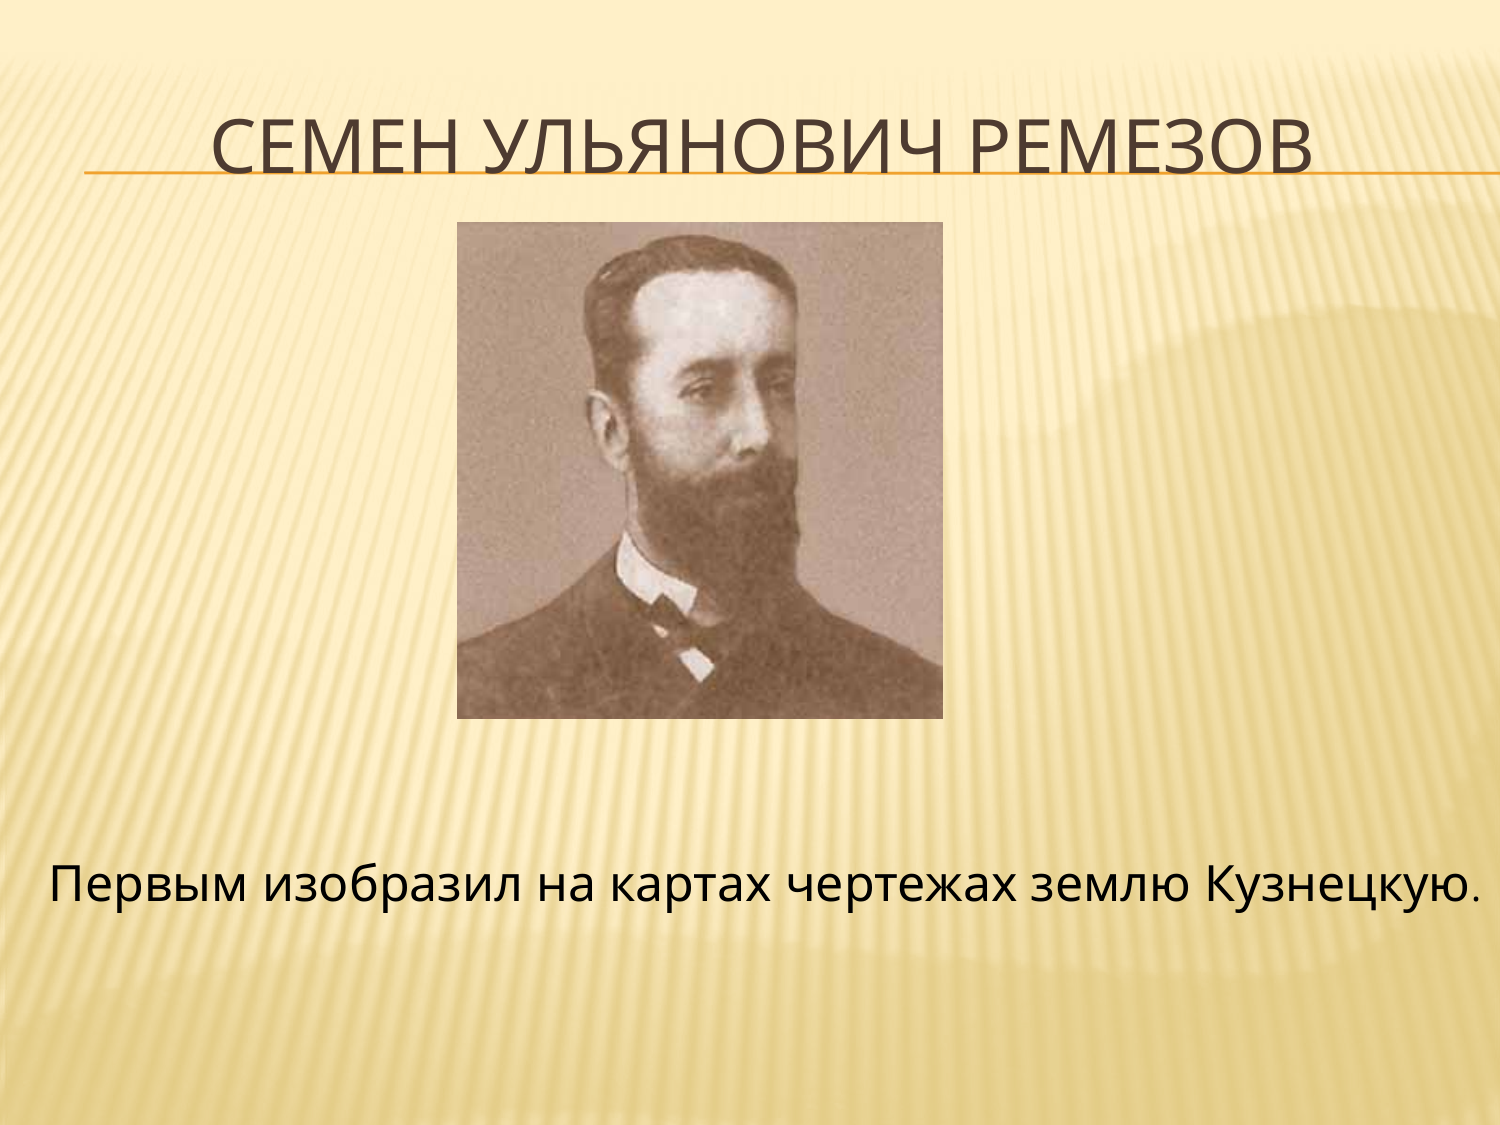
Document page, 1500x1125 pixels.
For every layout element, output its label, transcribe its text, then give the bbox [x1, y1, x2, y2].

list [456, 222, 944, 719]
text_box Первым изобразил на картах чертежах землю Кузнецкую. [33, 843, 1497, 919]
title Семен ульянович ремезов [50, 75, 1475, 213]
